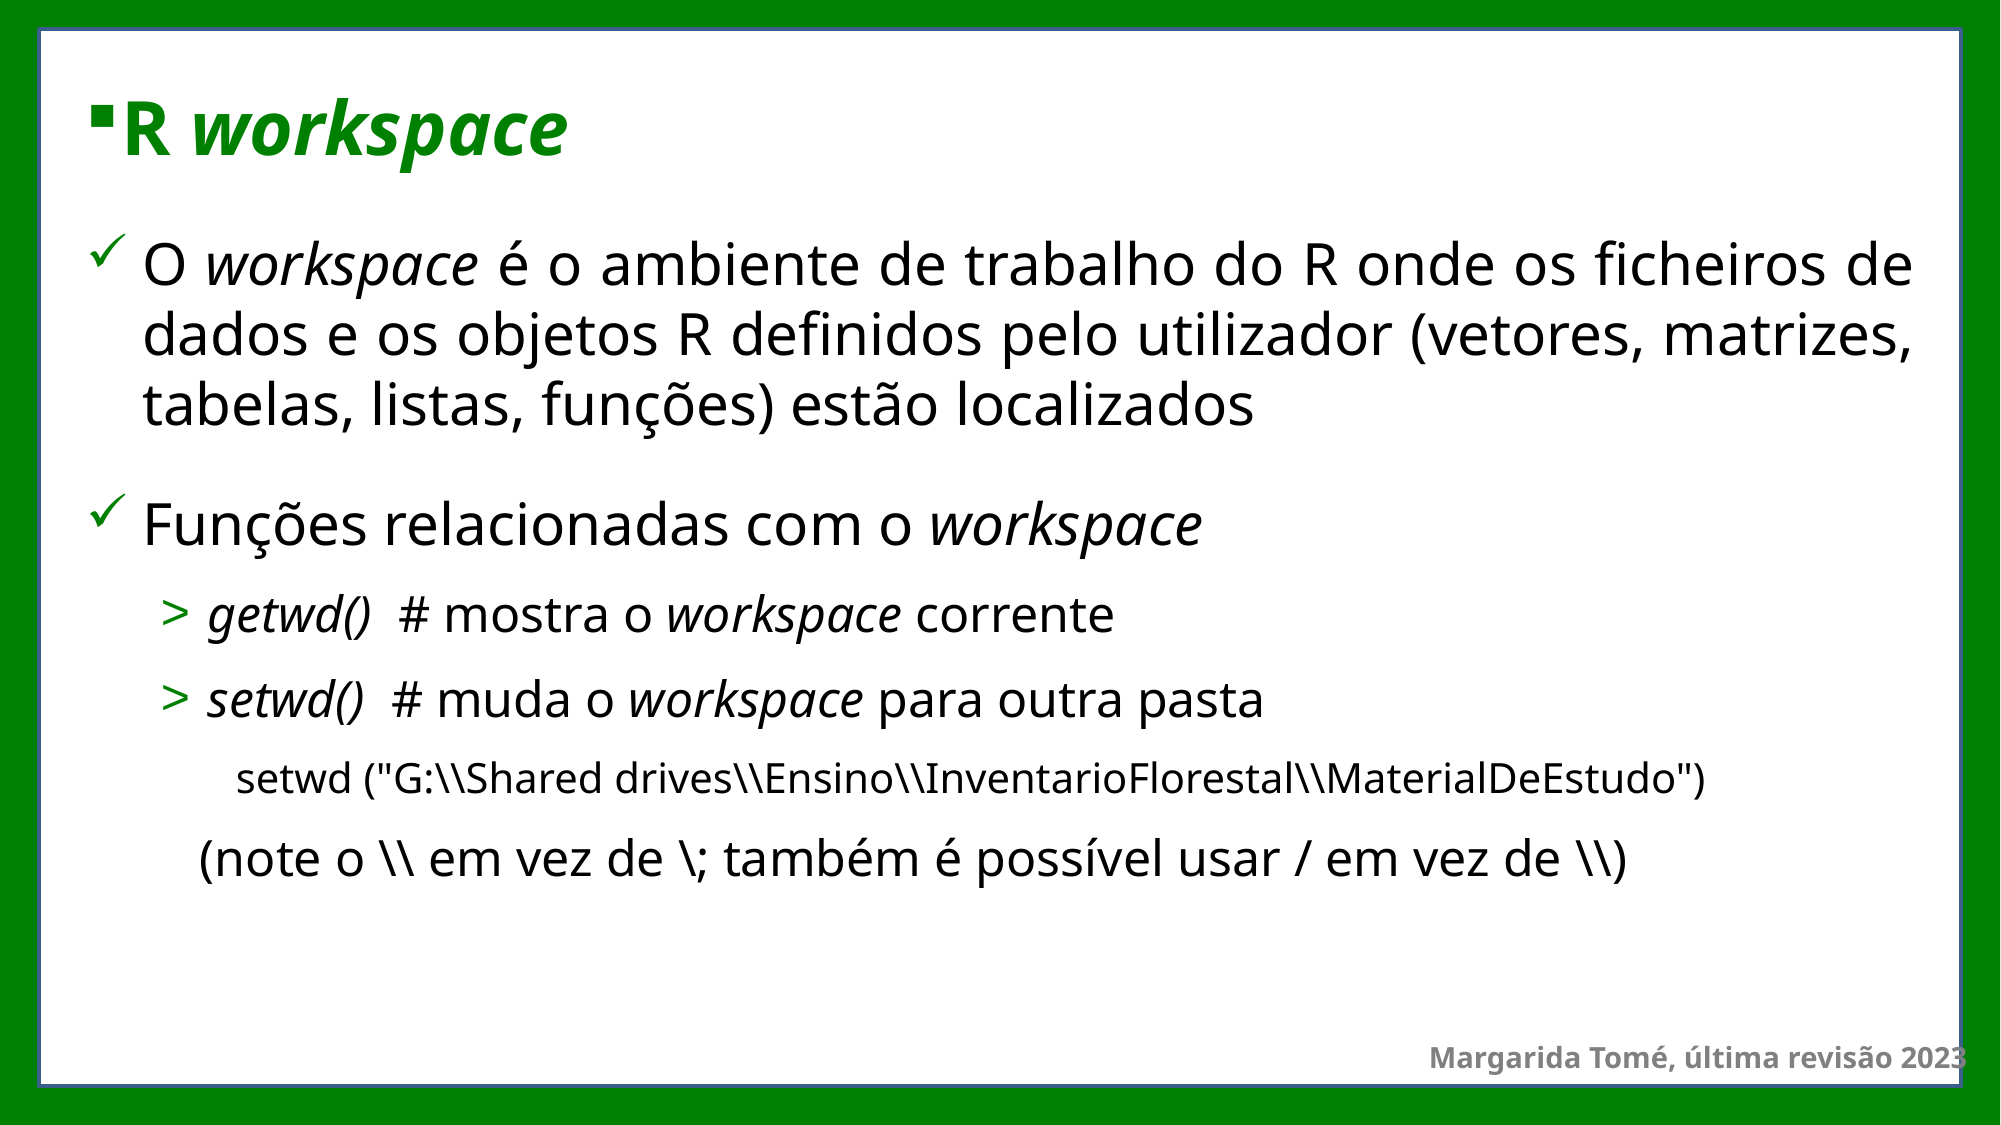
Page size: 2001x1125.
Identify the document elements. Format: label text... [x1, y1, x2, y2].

list O workspace é o ambiente de trabalho do R onde os ficheiros de dados e os objetos R definidos pelo utilizador (vetores, matrizes, tabelas, listas, funções) estão localizados Funções relacionadas com o workspace getwd() # mostra o workspace corrente setwd() # muda o workspace para outra pasta setwd ("G:\\Shared drives\\Ensino\\InventarioFlorestal\\MaterialDeEstudo") (note o \\ em vez de \; também é possível usar / em vez de \\) [70, 219, 1930, 1040]
title R workspace [70, 66, 1930, 185]
